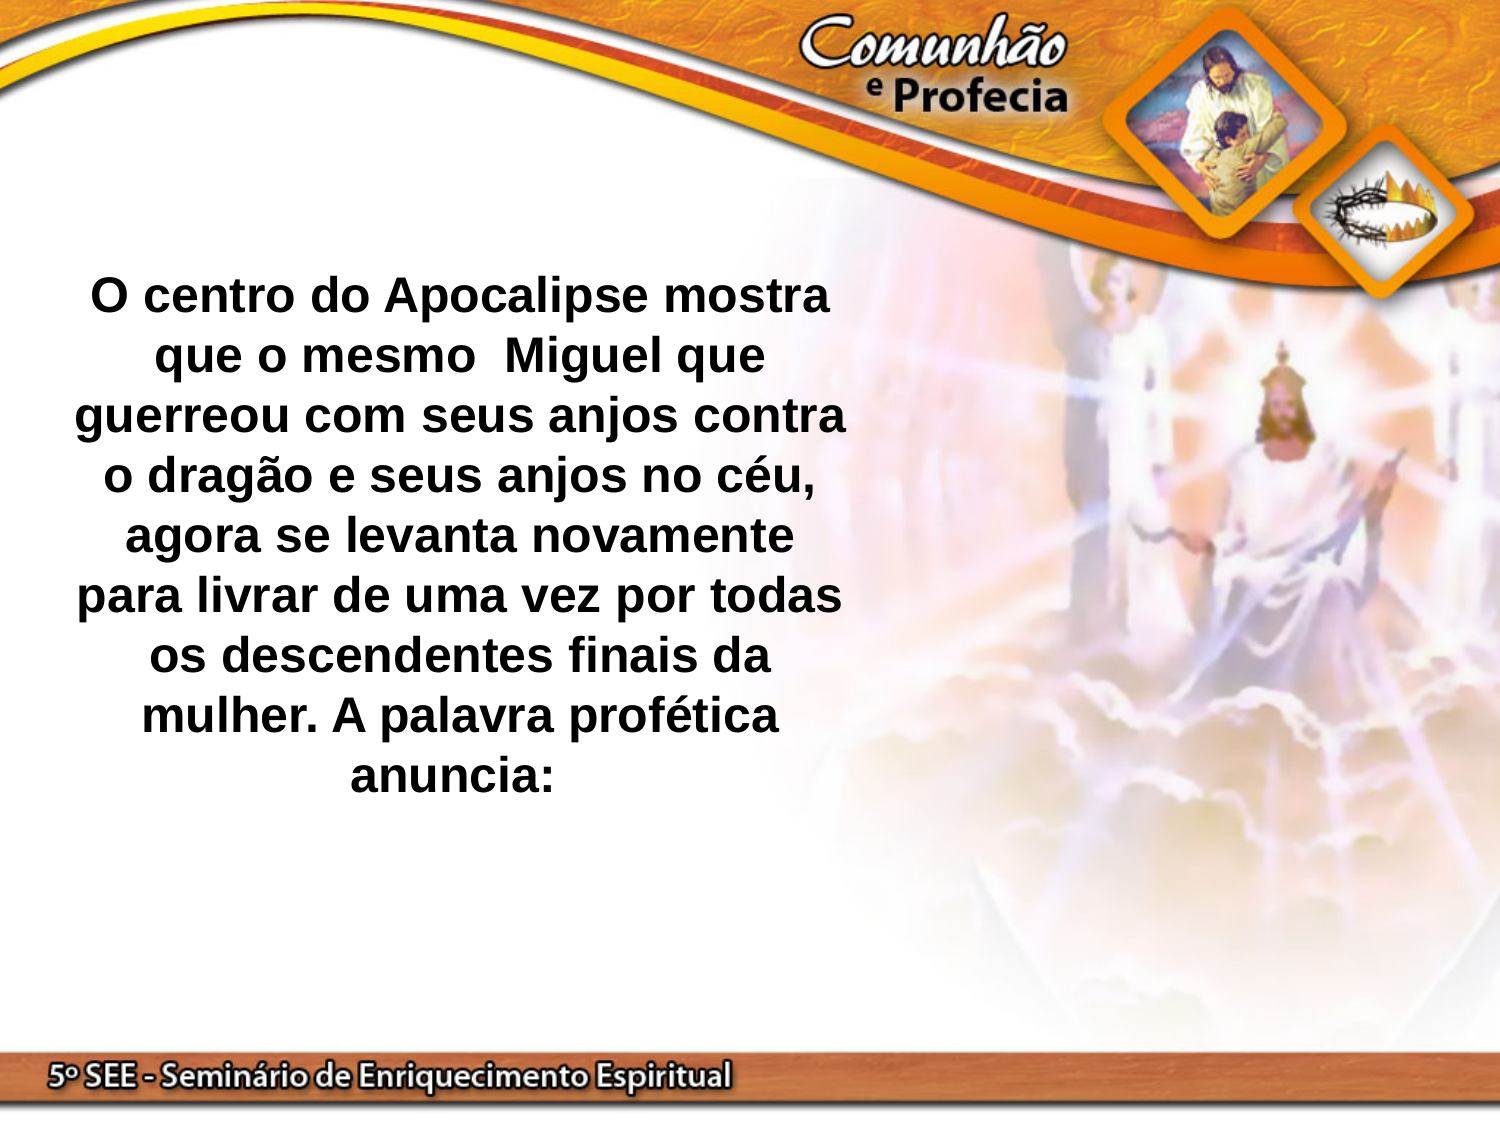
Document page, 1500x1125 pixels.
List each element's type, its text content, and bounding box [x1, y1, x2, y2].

text_box O centro do Apocalipse mostra que o mesmo Miguel que guerreou com seus anjos contra o dragão e seus anjos no céu, agora se levanta novamente para livrar de uma vez por todas os descendentes finais da mulher. A palavra profética anuncia: [57, 255, 864, 811]
picture [0, 0, 1500, 1125]
